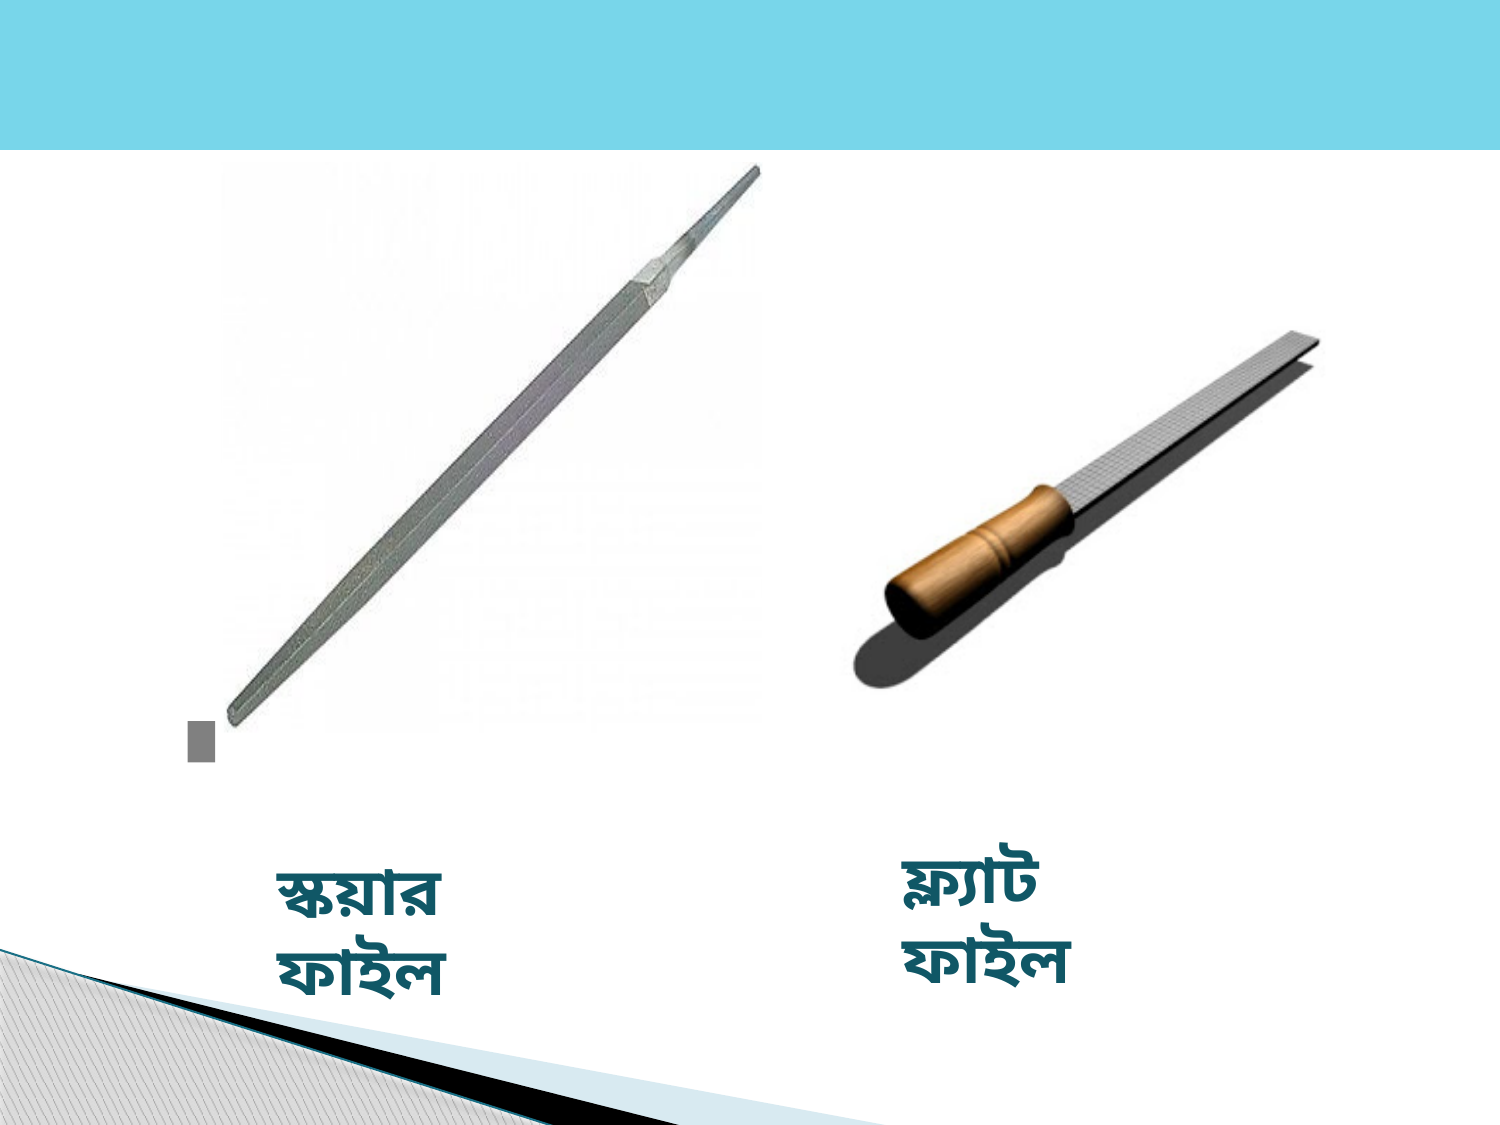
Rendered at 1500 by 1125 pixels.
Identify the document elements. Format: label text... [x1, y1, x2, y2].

text_box [0, 0, 1500, 154]
picture [762, 237, 1388, 738]
text_box স্কয়ার ফাইল [262, 841, 575, 1017]
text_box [187, 162, 763, 763]
text_box ফ্ল্যাট ফাইল [887, 829, 1200, 1004]
